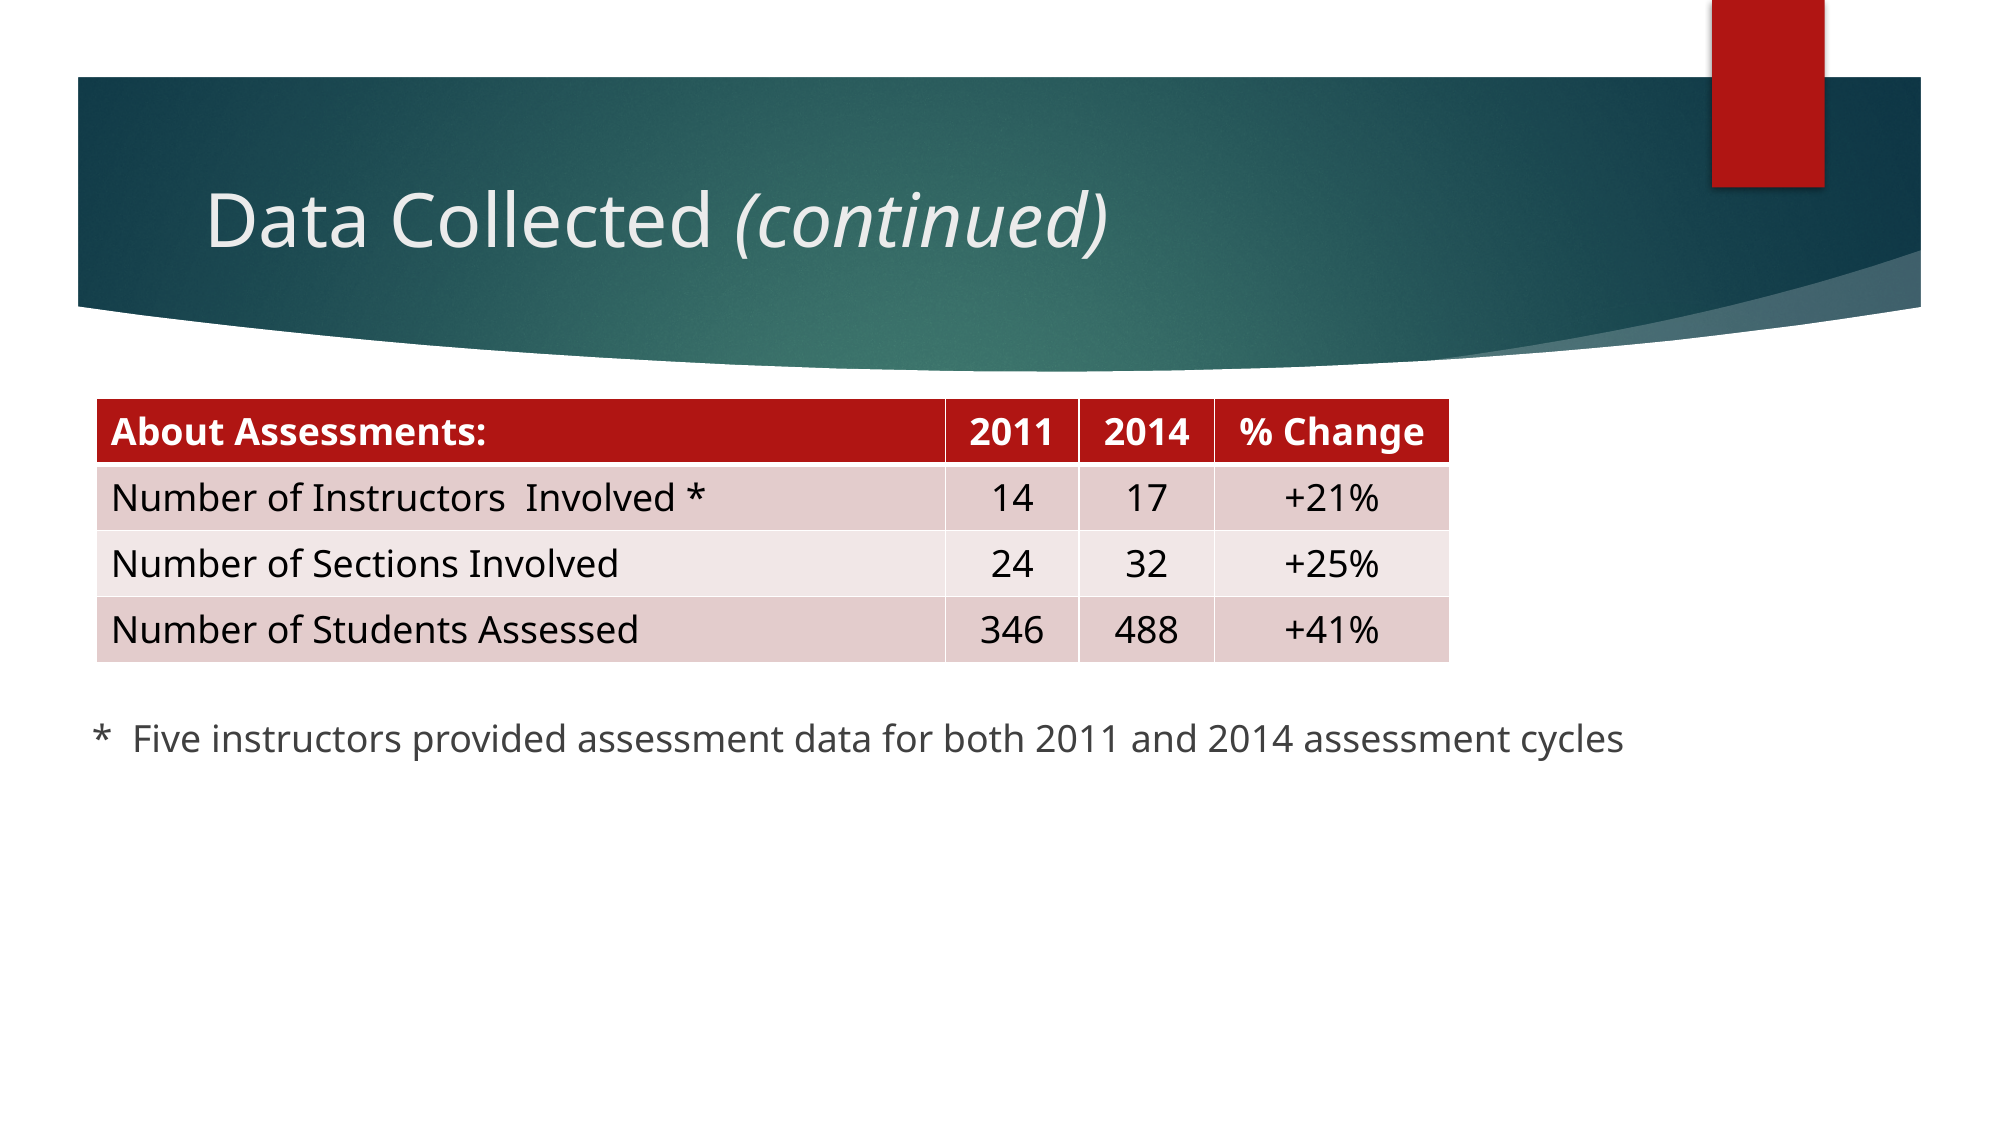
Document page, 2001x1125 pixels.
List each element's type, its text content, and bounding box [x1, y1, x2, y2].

table_cell +21% [1215, 467, 1449, 530]
table_header % Change [1215, 399, 1449, 462]
table_cell +25% [1215, 531, 1449, 596]
table_cell 32 [1080, 531, 1214, 596]
table_header About Assessments: [97, 399, 945, 462]
list * Five instructors provided assessment data for both 2011 and 2014 assessment cycles [76, 641, 1813, 838]
table_header 2011 [946, 399, 1078, 462]
table_header 2014 [1080, 399, 1214, 462]
table_cell 17 [1080, 467, 1214, 530]
table_cell Number of Instructors Involved * [97, 467, 945, 530]
table_cell Number of Sections Involved [97, 531, 945, 596]
table_cell +41% [1215, 597, 1449, 662]
title Data Collected (continued) [189, 159, 1638, 276]
table_cell 24 [946, 531, 1078, 596]
table_cell 488 [1080, 597, 1214, 662]
table_cell Number of Students Assessed [97, 597, 945, 662]
table_cell 346 [946, 597, 1078, 662]
table_cell 14 [946, 467, 1078, 530]
